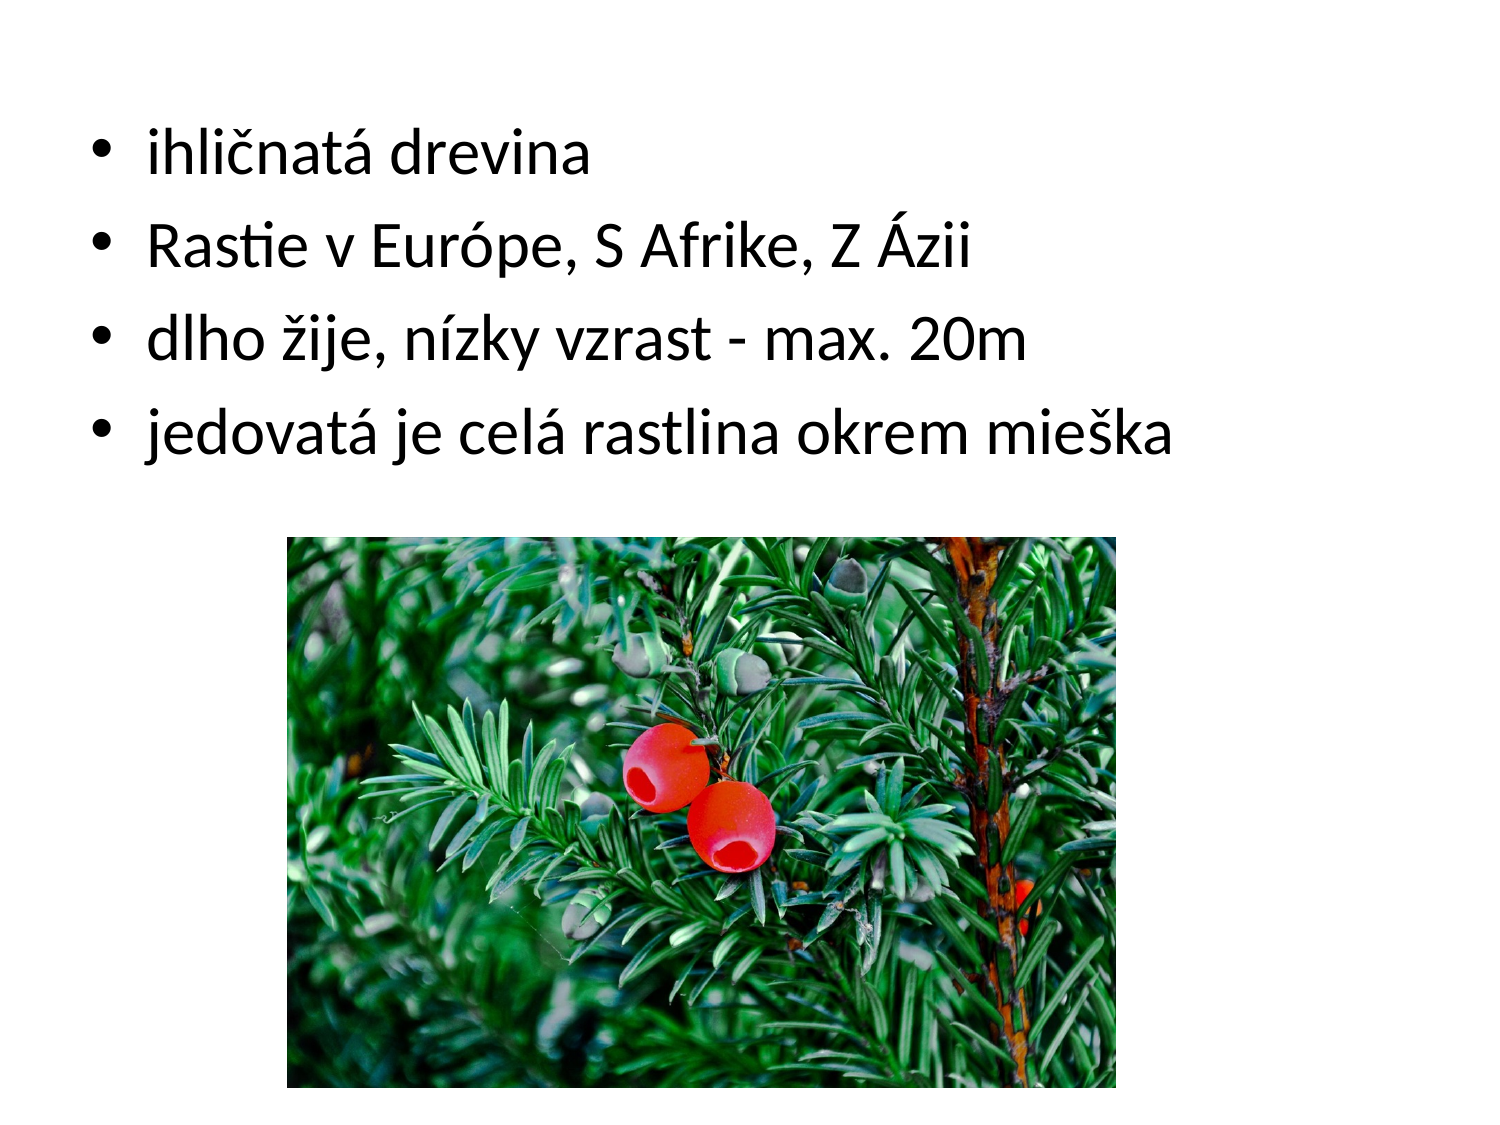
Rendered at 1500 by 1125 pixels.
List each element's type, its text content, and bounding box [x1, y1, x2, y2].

list ihličnatá drevina Rastie v Európe, S Afrike, Z Ázii dlho žije, nízky vzrast - max. 20m jedovatá je celá rastlina okrem mieška [75, 99, 1425, 880]
picture [287, 537, 1116, 1088]
